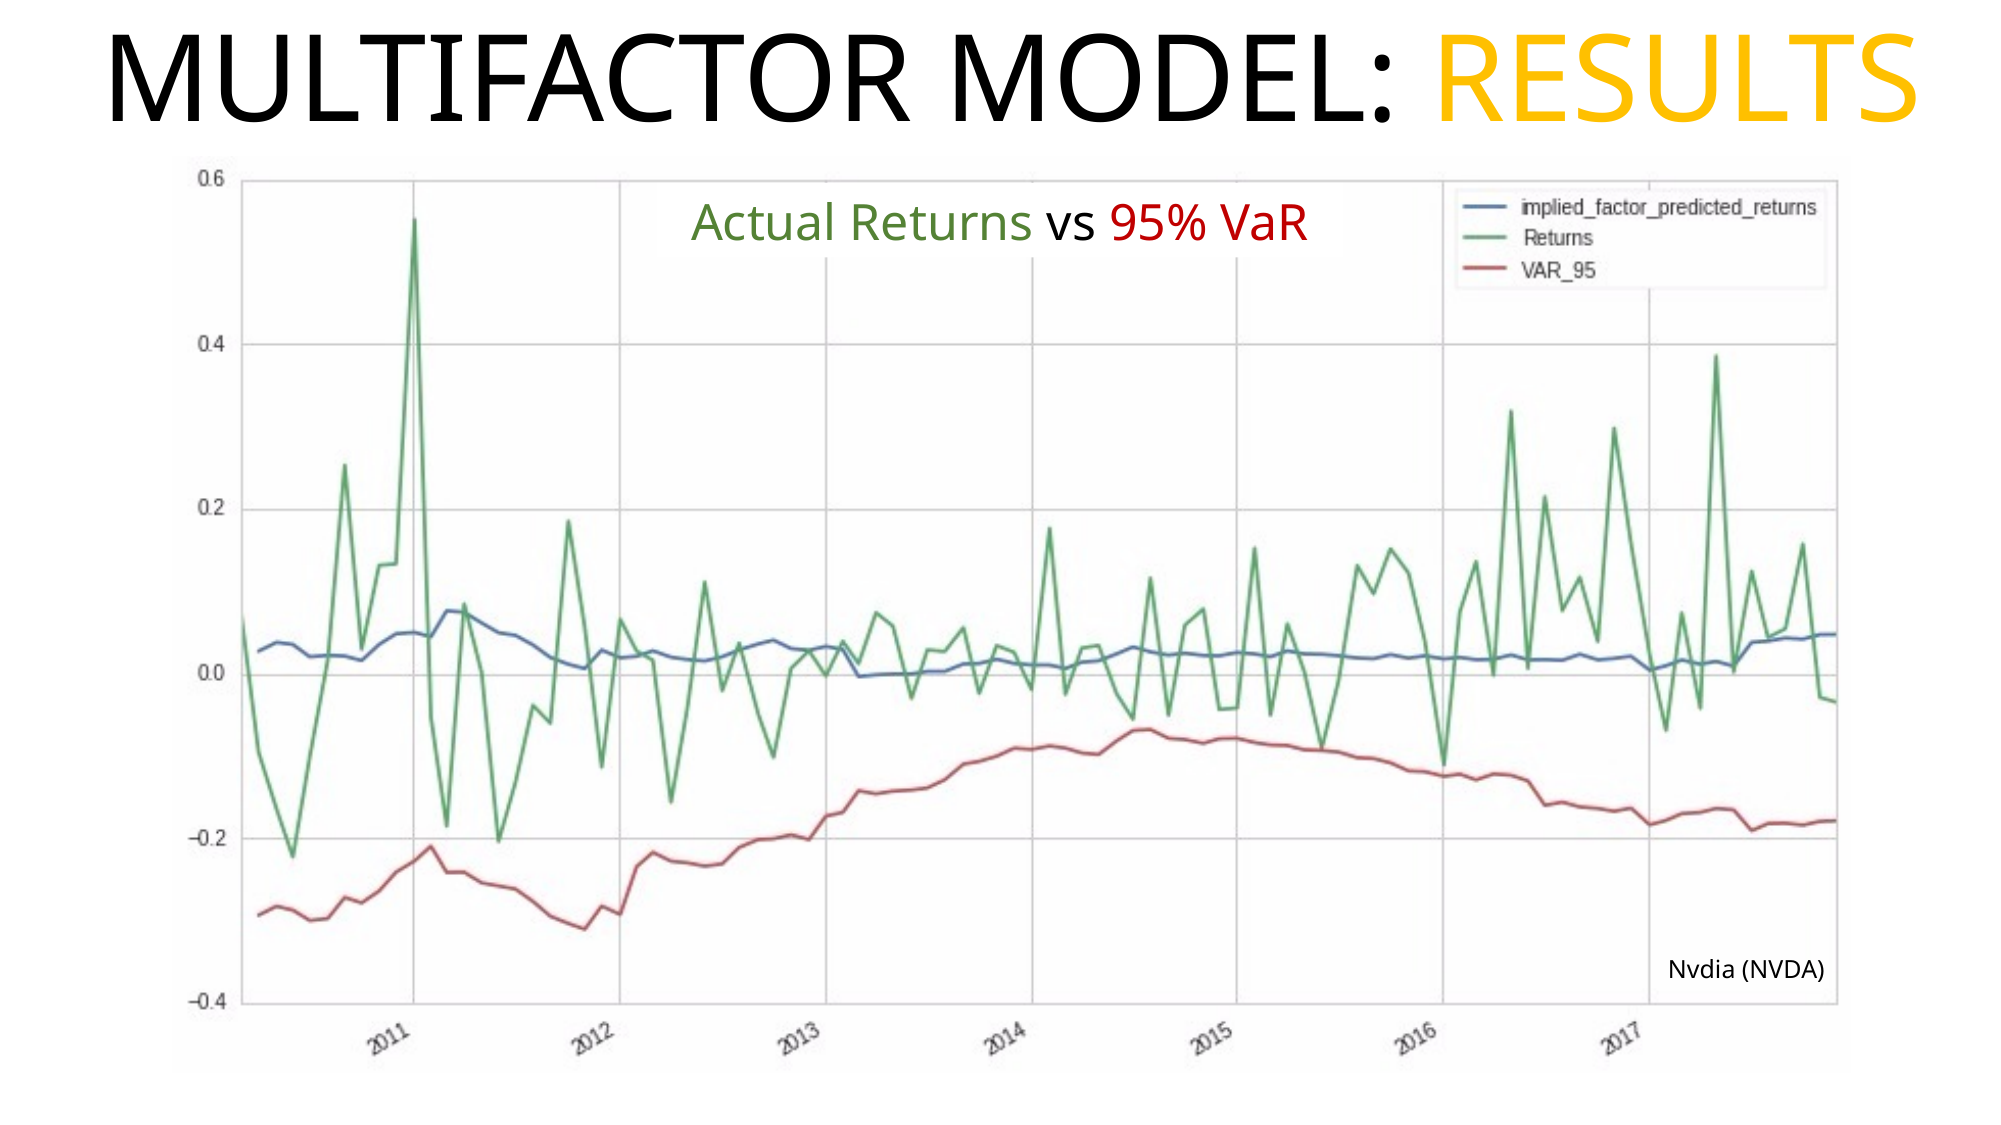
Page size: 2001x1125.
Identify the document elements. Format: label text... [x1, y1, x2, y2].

text_box MULTIFACTOR MODEL: RESULTS [0, 0, 2000, 197]
picture [172, 156, 1851, 1074]
